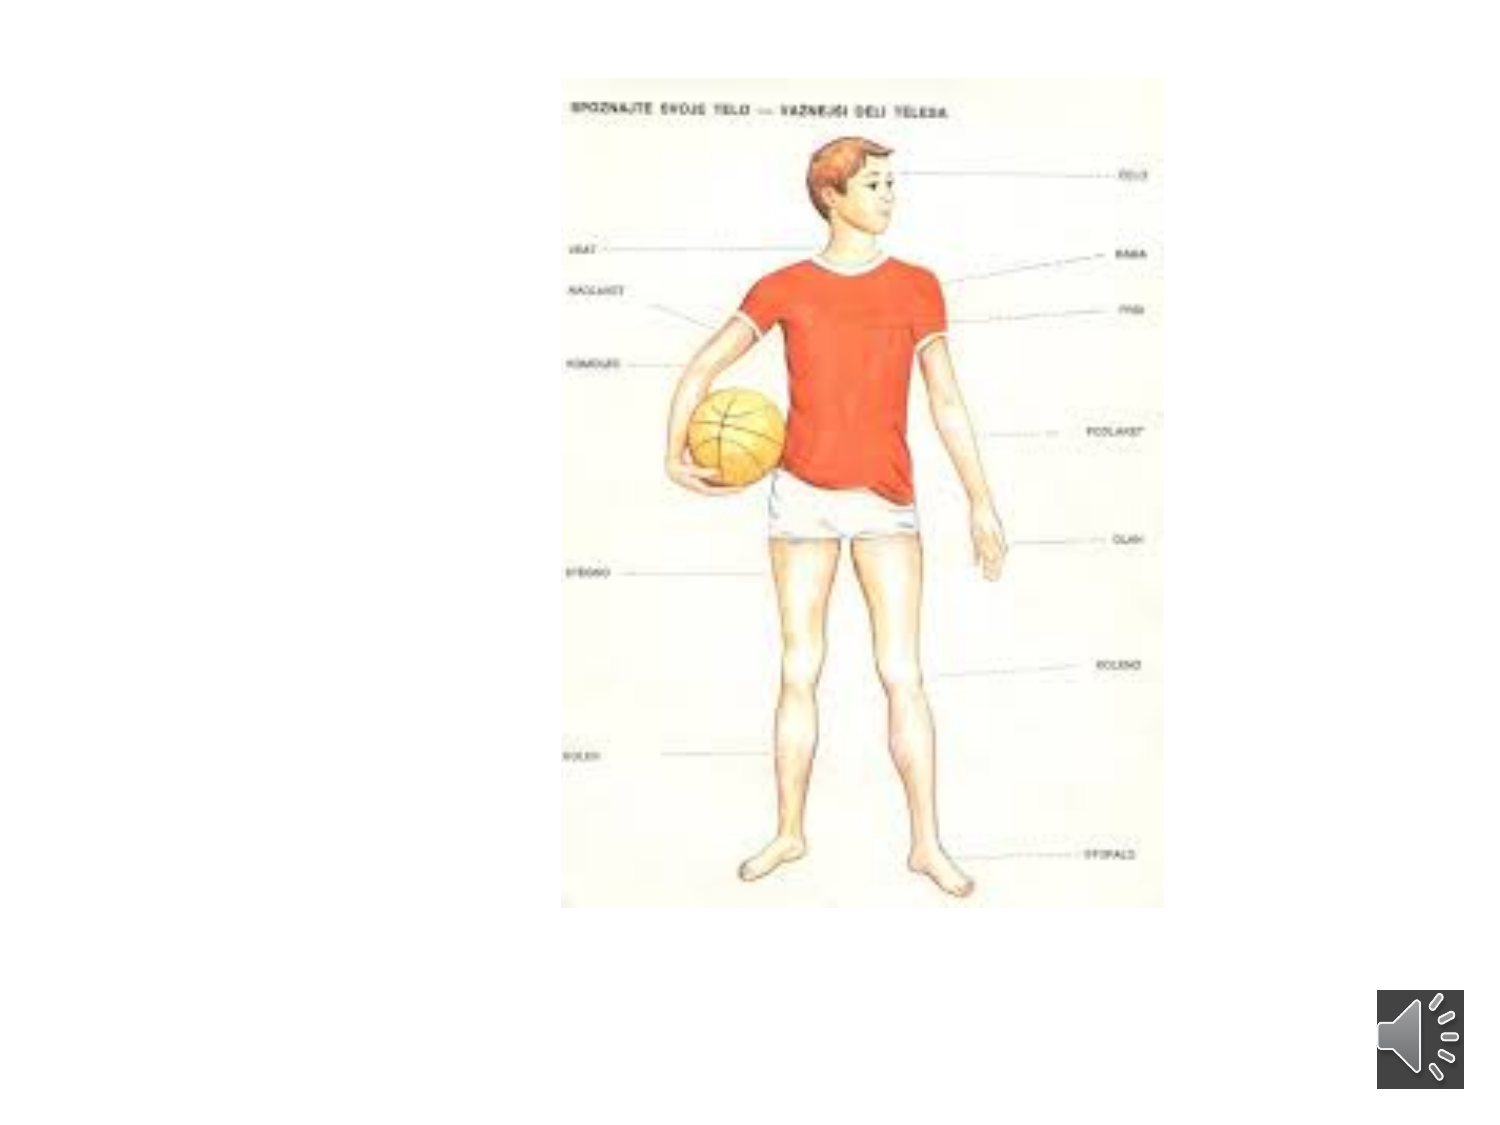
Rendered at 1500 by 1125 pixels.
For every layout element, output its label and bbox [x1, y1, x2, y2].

picture [1375, 989, 1465, 1090]
picture [560, 77, 1164, 908]
